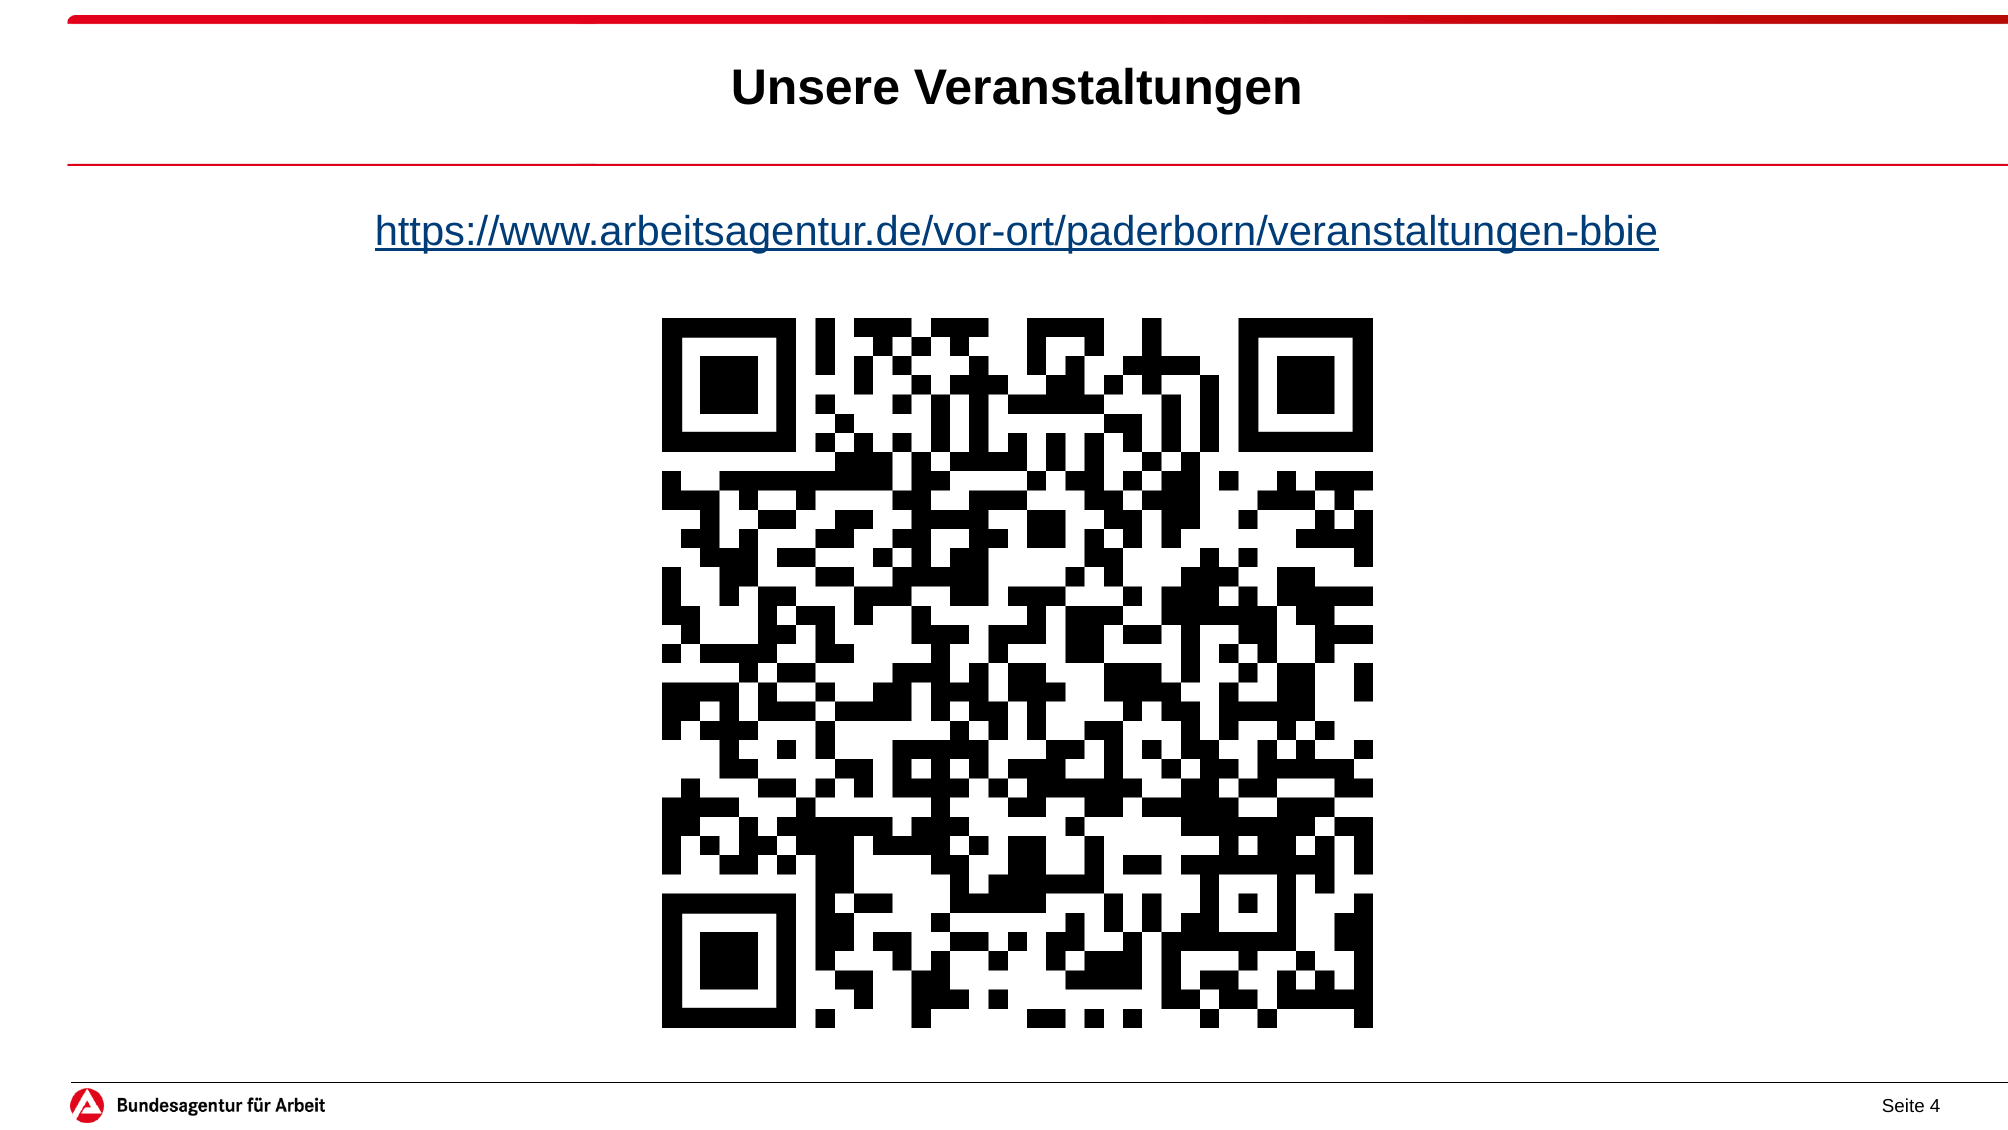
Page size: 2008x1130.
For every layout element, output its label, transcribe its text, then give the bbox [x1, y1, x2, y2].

slide_number Seite 4 [1813, 1082, 1956, 1128]
title Unsere Veranstaltungen [96, 46, 1937, 189]
picture [623, 279, 1411, 1066]
list https://www.arbeitsagentur.de/vor-ort/paderborn/veranstaltungen-bbie [96, 196, 1937, 852]
picture [70, 1088, 325, 1123]
picture [14, 15, 2008, 166]
